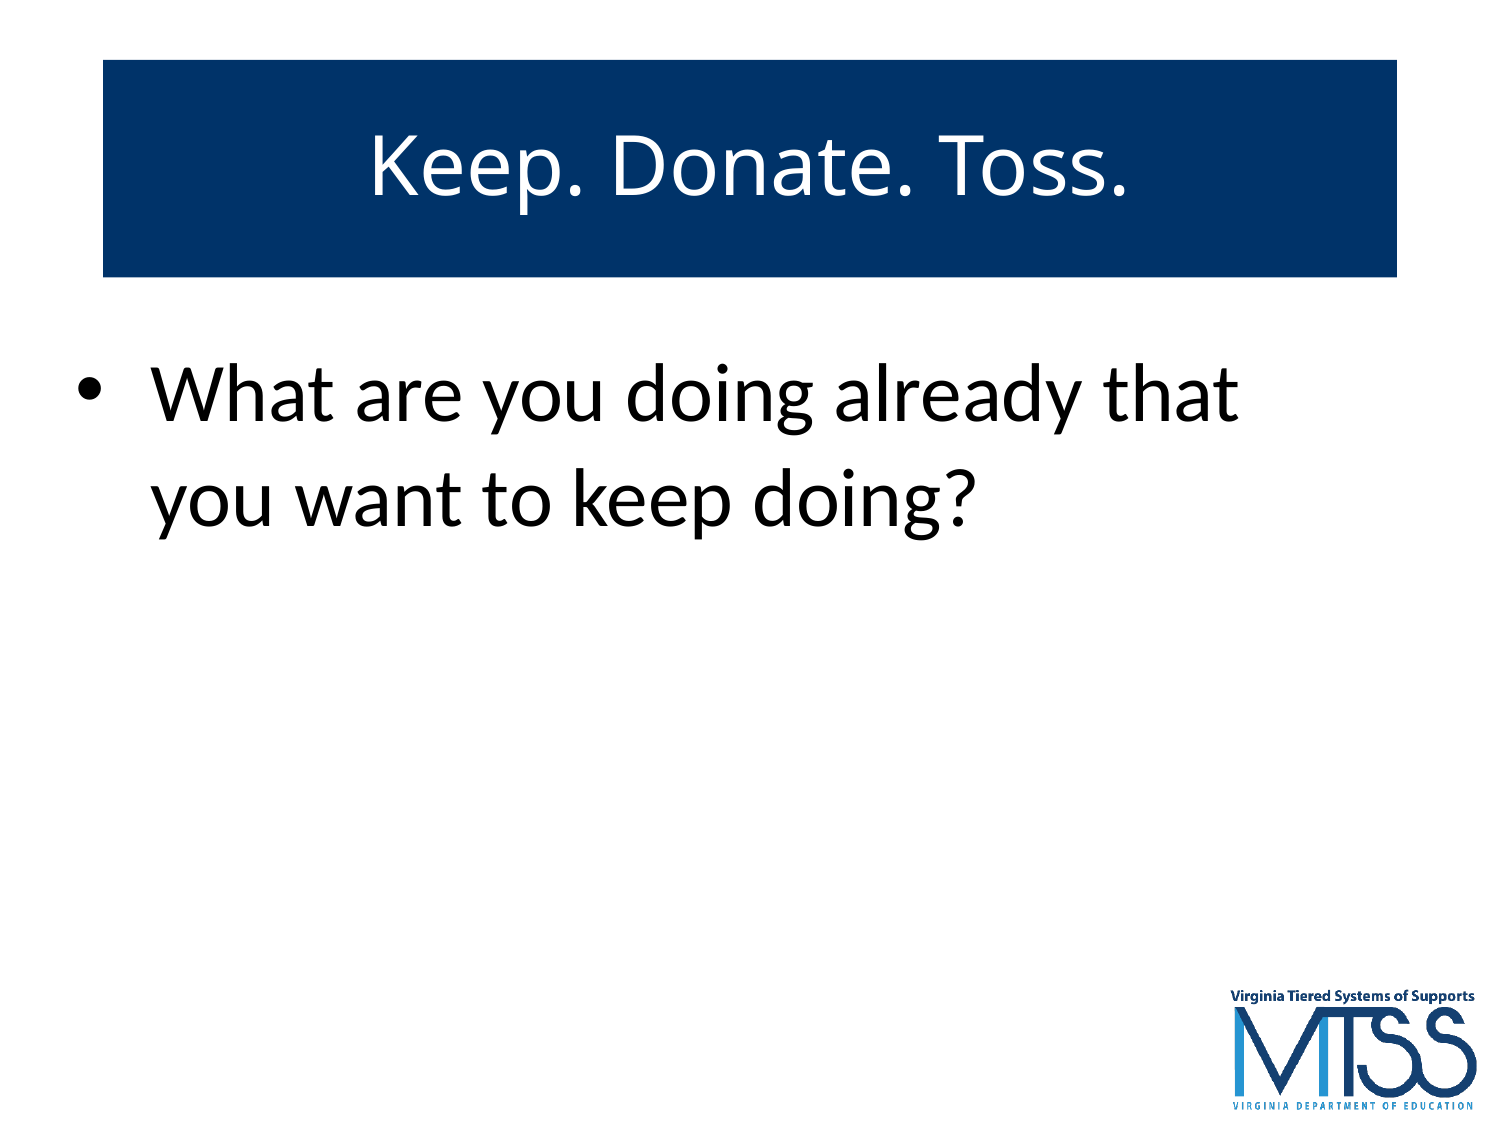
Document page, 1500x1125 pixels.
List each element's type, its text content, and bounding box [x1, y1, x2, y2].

picture [1224, 985, 1481, 1115]
list What are you doing already that you want to keep doing? [60, 325, 1397, 1100]
title Keep. Donate. Toss. [103, 59, 1397, 278]
